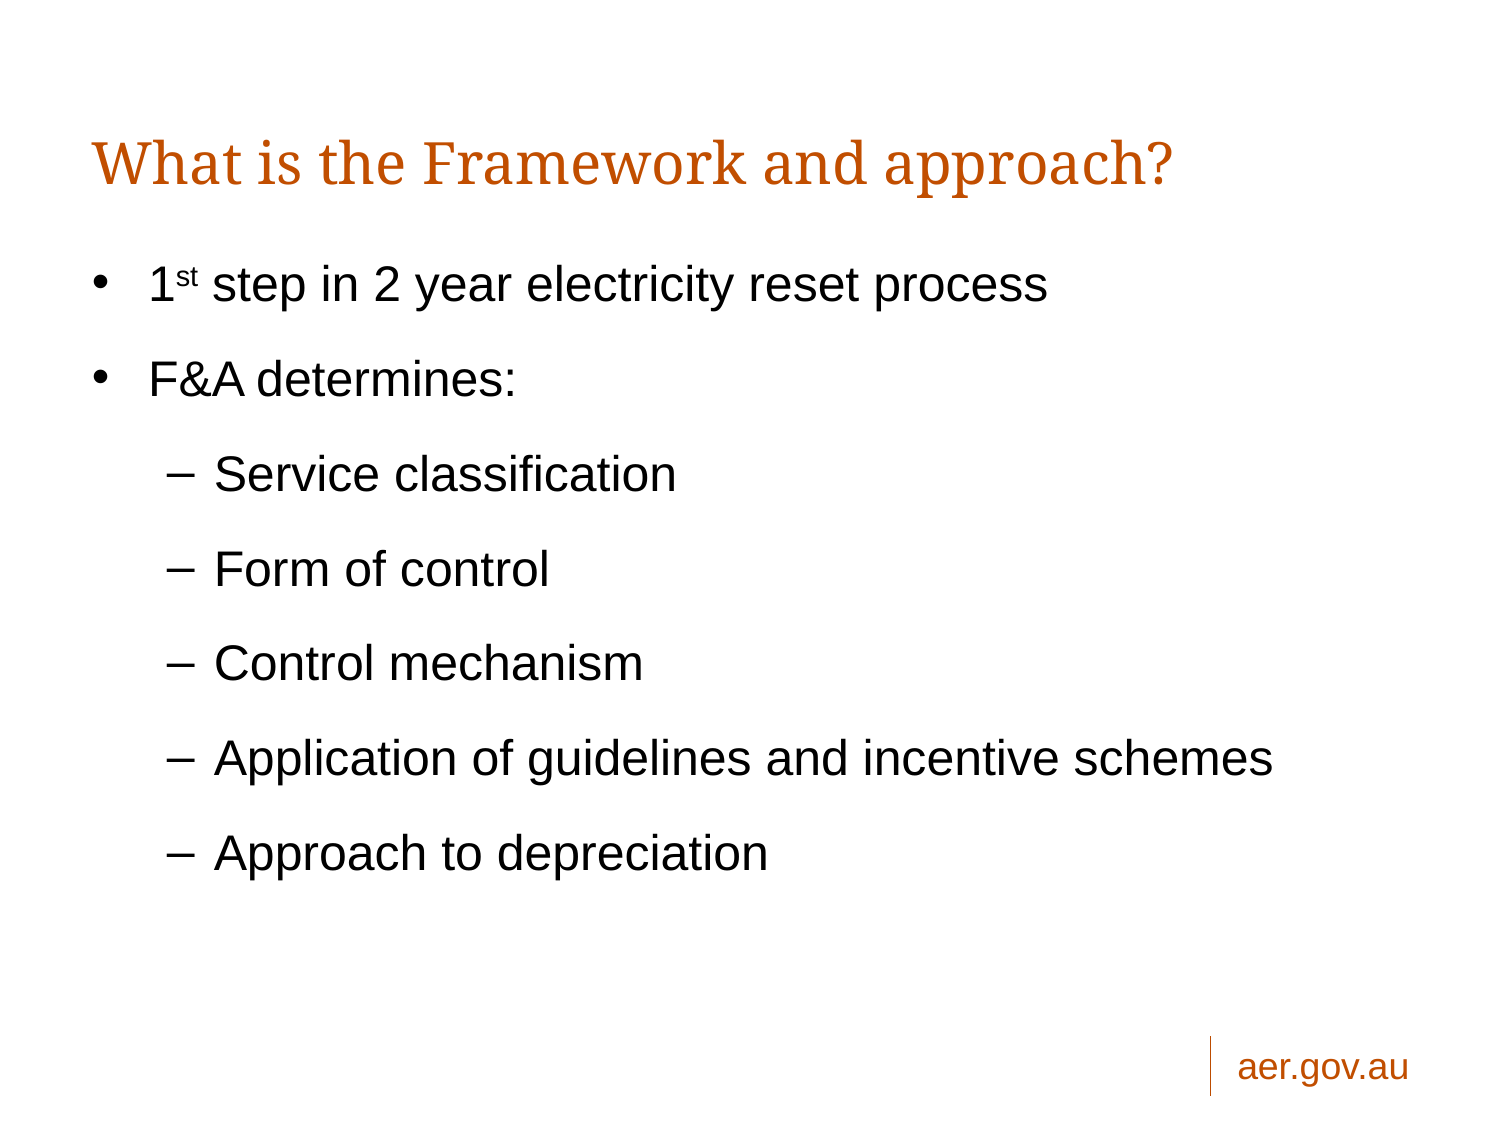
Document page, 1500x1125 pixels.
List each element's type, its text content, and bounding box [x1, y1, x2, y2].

title What is the Framework and approach? [76, 90, 1424, 233]
list 1st step in 2 year electricity reset process F&A determines: Service classification Form of control Control mechanism Application of guidelines and incentive schemes Approach to depreciation [76, 243, 1424, 988]
